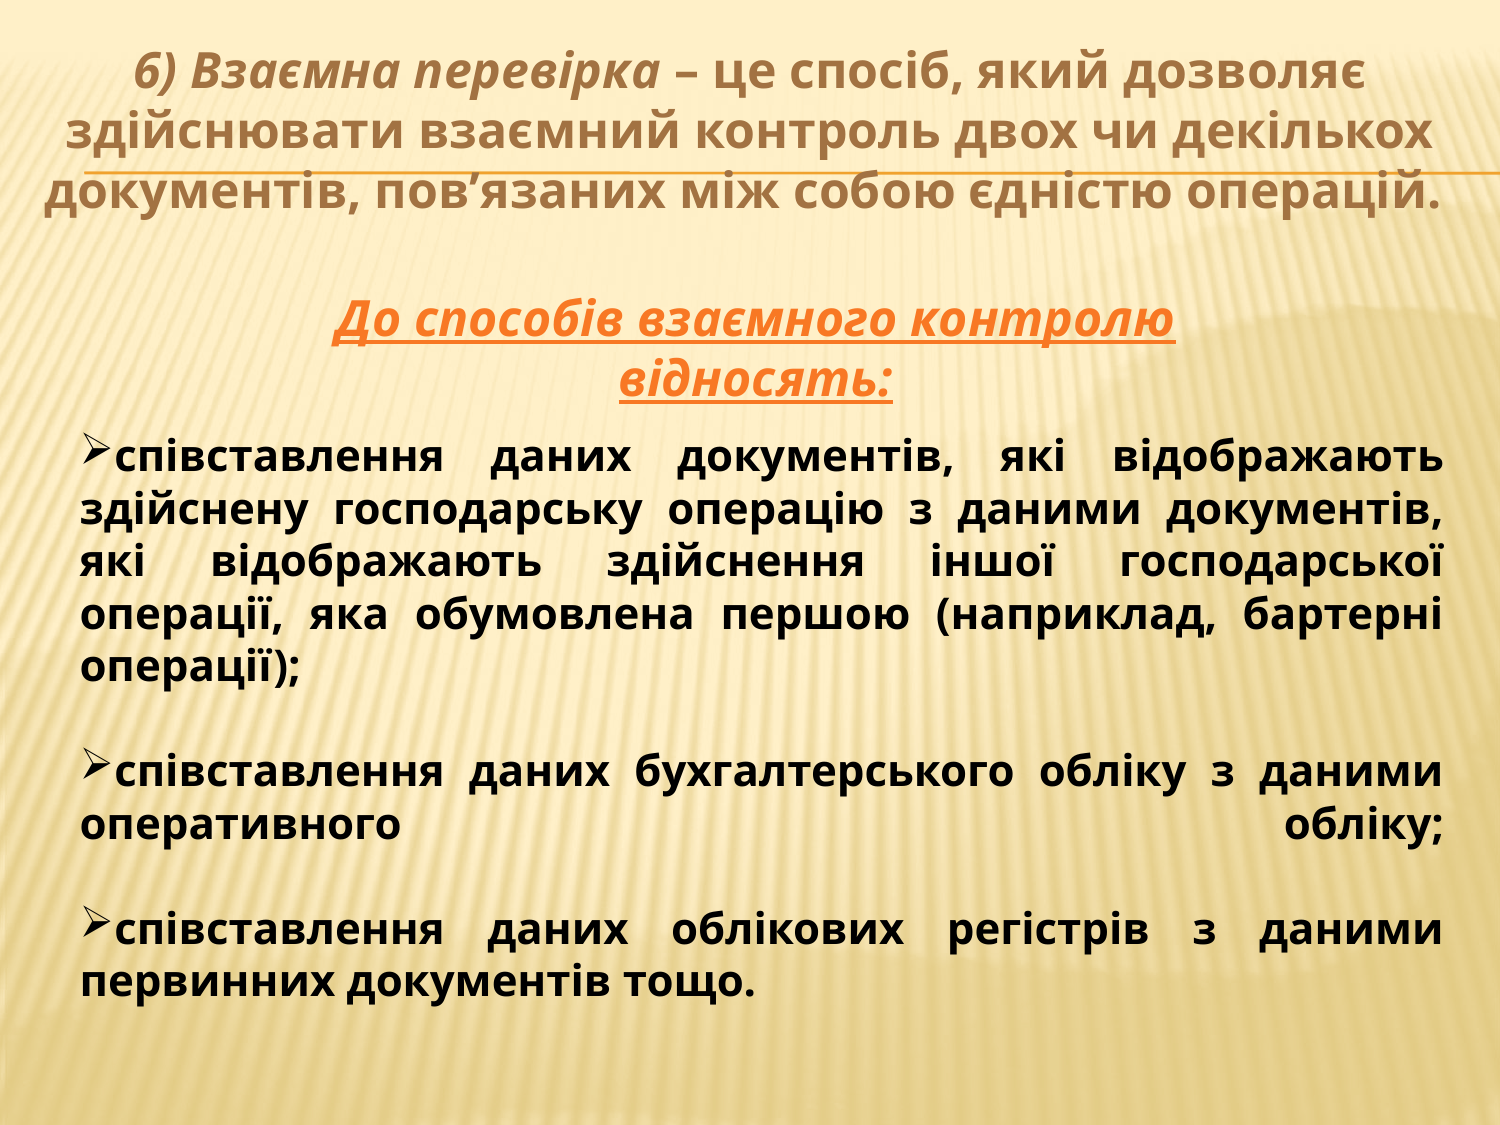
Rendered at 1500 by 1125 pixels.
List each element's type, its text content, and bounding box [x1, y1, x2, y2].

text_box 6) Взаємна перевірка – це спосіб, який дозволяє здійснювати взаємний контроль двох чи декількох документів, пов’язаних між собою єдністю операцій. [0, 30, 1500, 226]
text_box До способів взаємного контролю відносять: [182, 278, 1329, 414]
text_box співставлення даних документів, які відображають здійснену господарську операцію з даними документів, які відображають здійснення іншої господарської операції, яка обумовлена першою (наприклад, бартерні операції); співставлення даних бухгалтерського обліку з даними оперативного обліку; співставлення даних облікових регістрів з даними первинних документів тощо. [64, 420, 1459, 1013]
